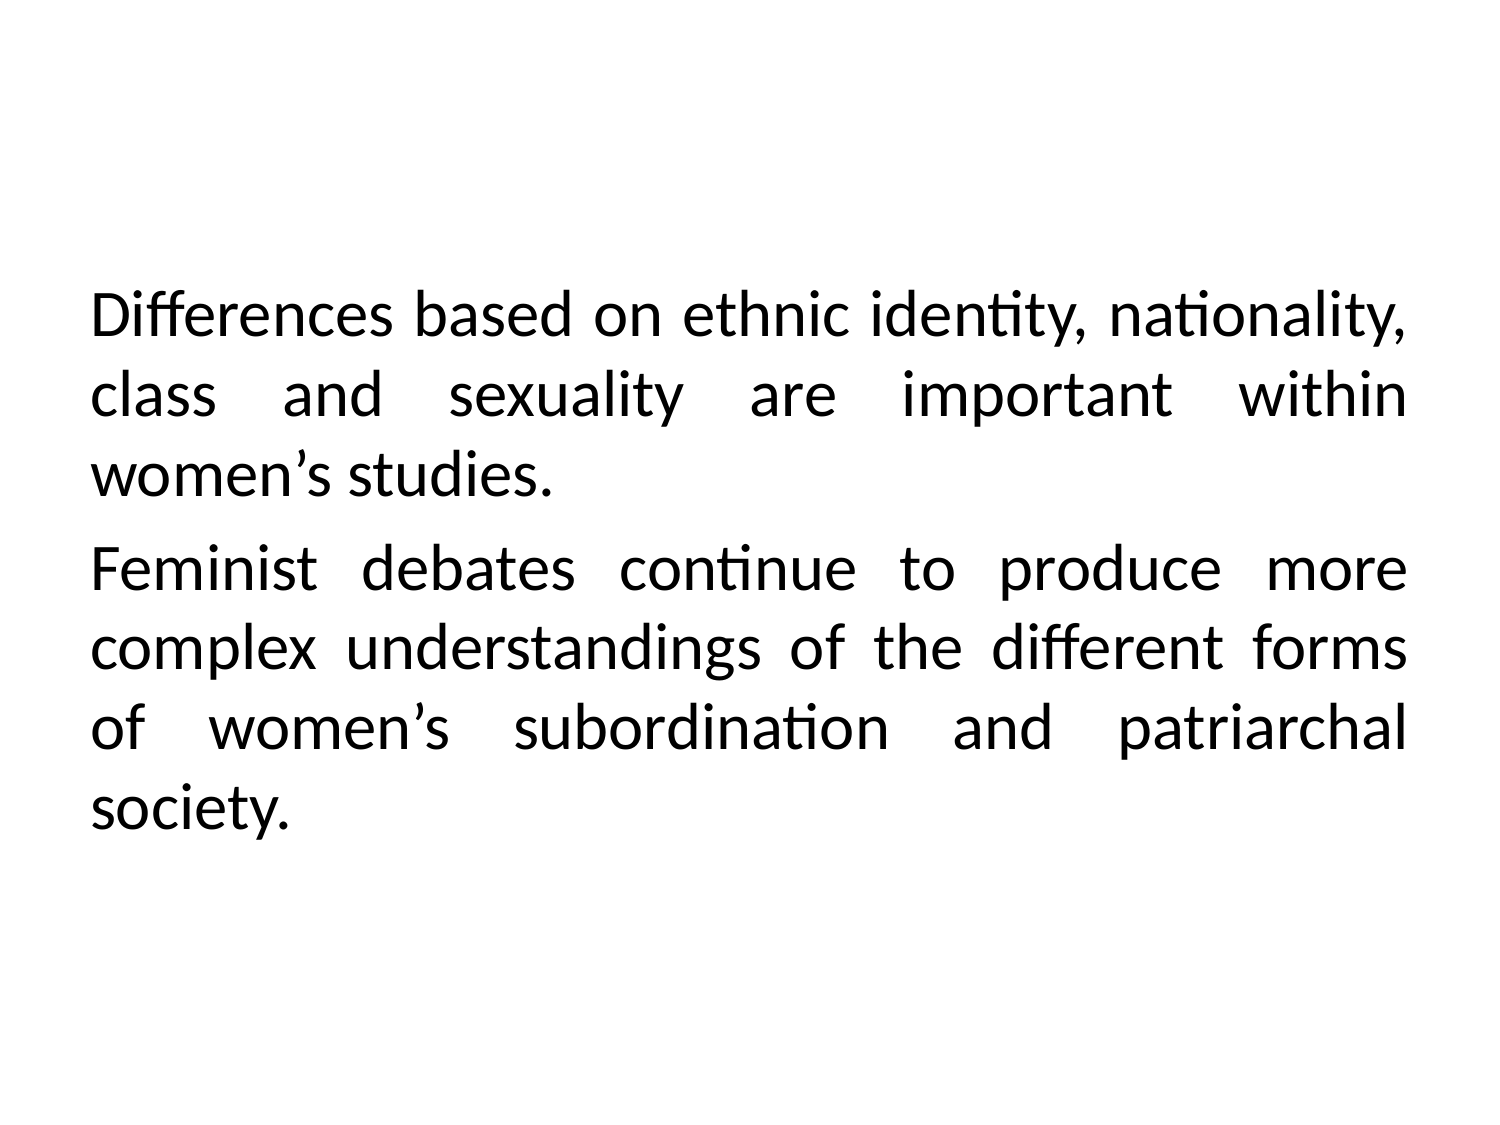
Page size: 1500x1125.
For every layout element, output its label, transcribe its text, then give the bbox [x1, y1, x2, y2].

list Differences based on ethnic identity, nationality, class and sexuality are important within women’s studies. Feminist debates continue to produce more complex understandings of the different forms of women’s subordination and patriarchal society. [75, 262, 1425, 1005]
